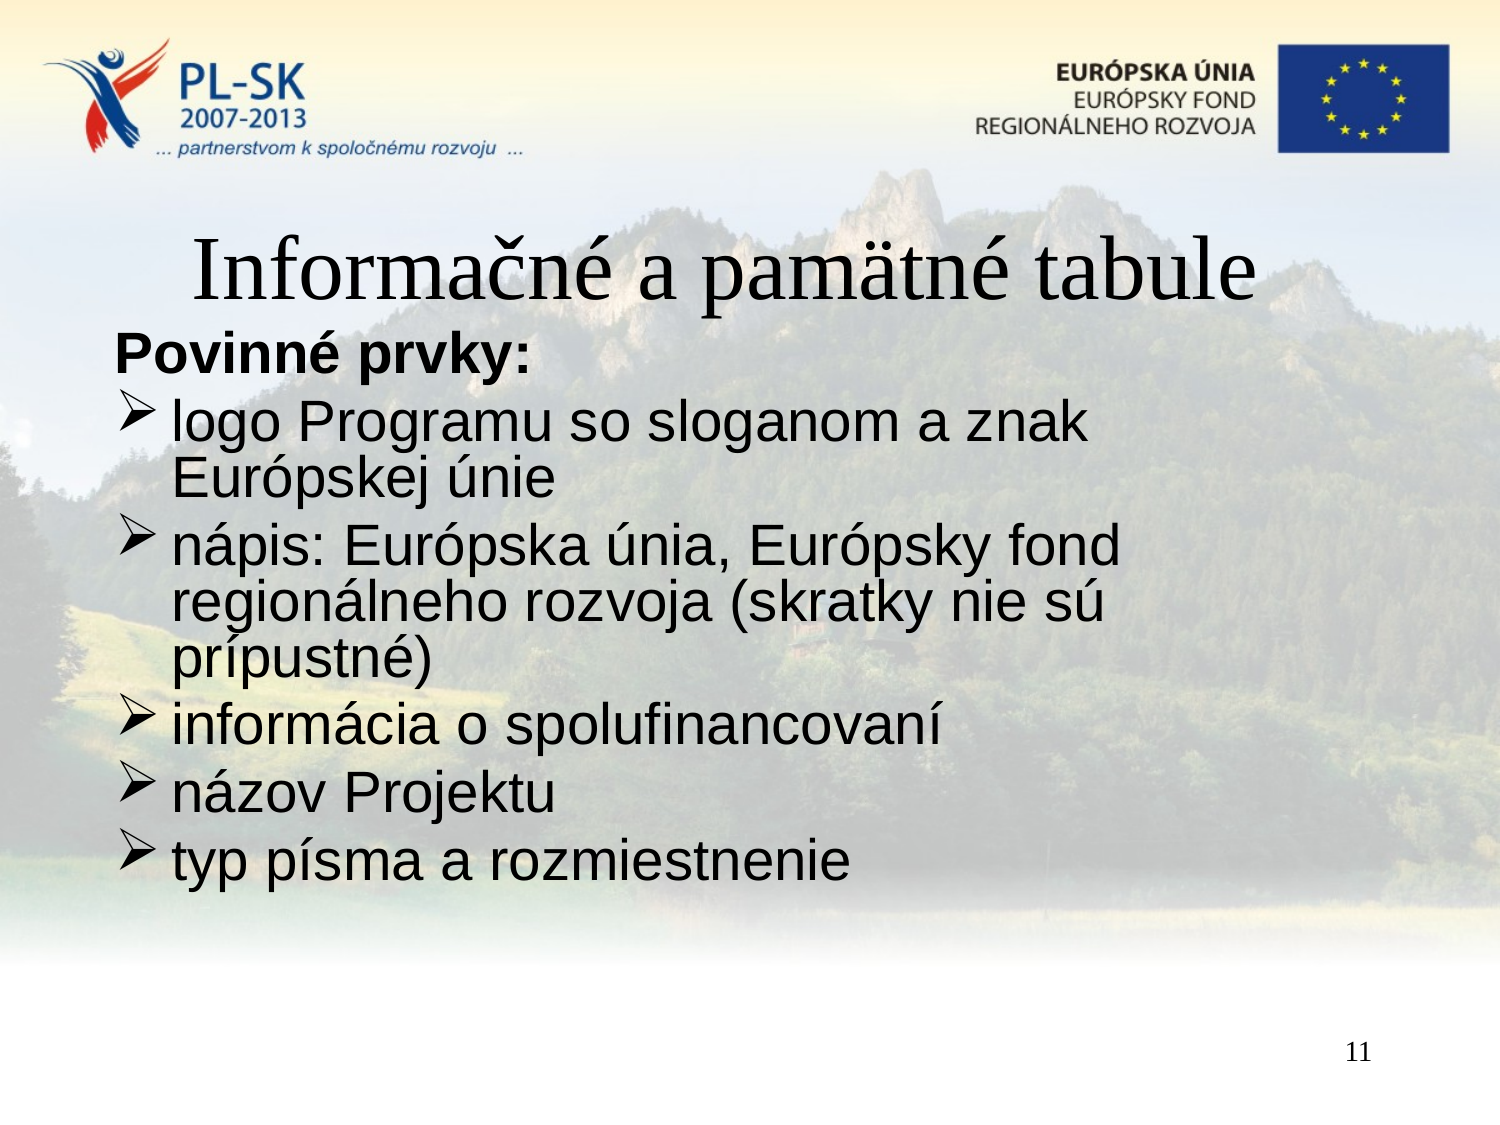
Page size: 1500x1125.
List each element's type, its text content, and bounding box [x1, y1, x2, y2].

picture [0, 0, 1500, 1013]
slide_number 11 [1074, 1024, 1388, 1101]
